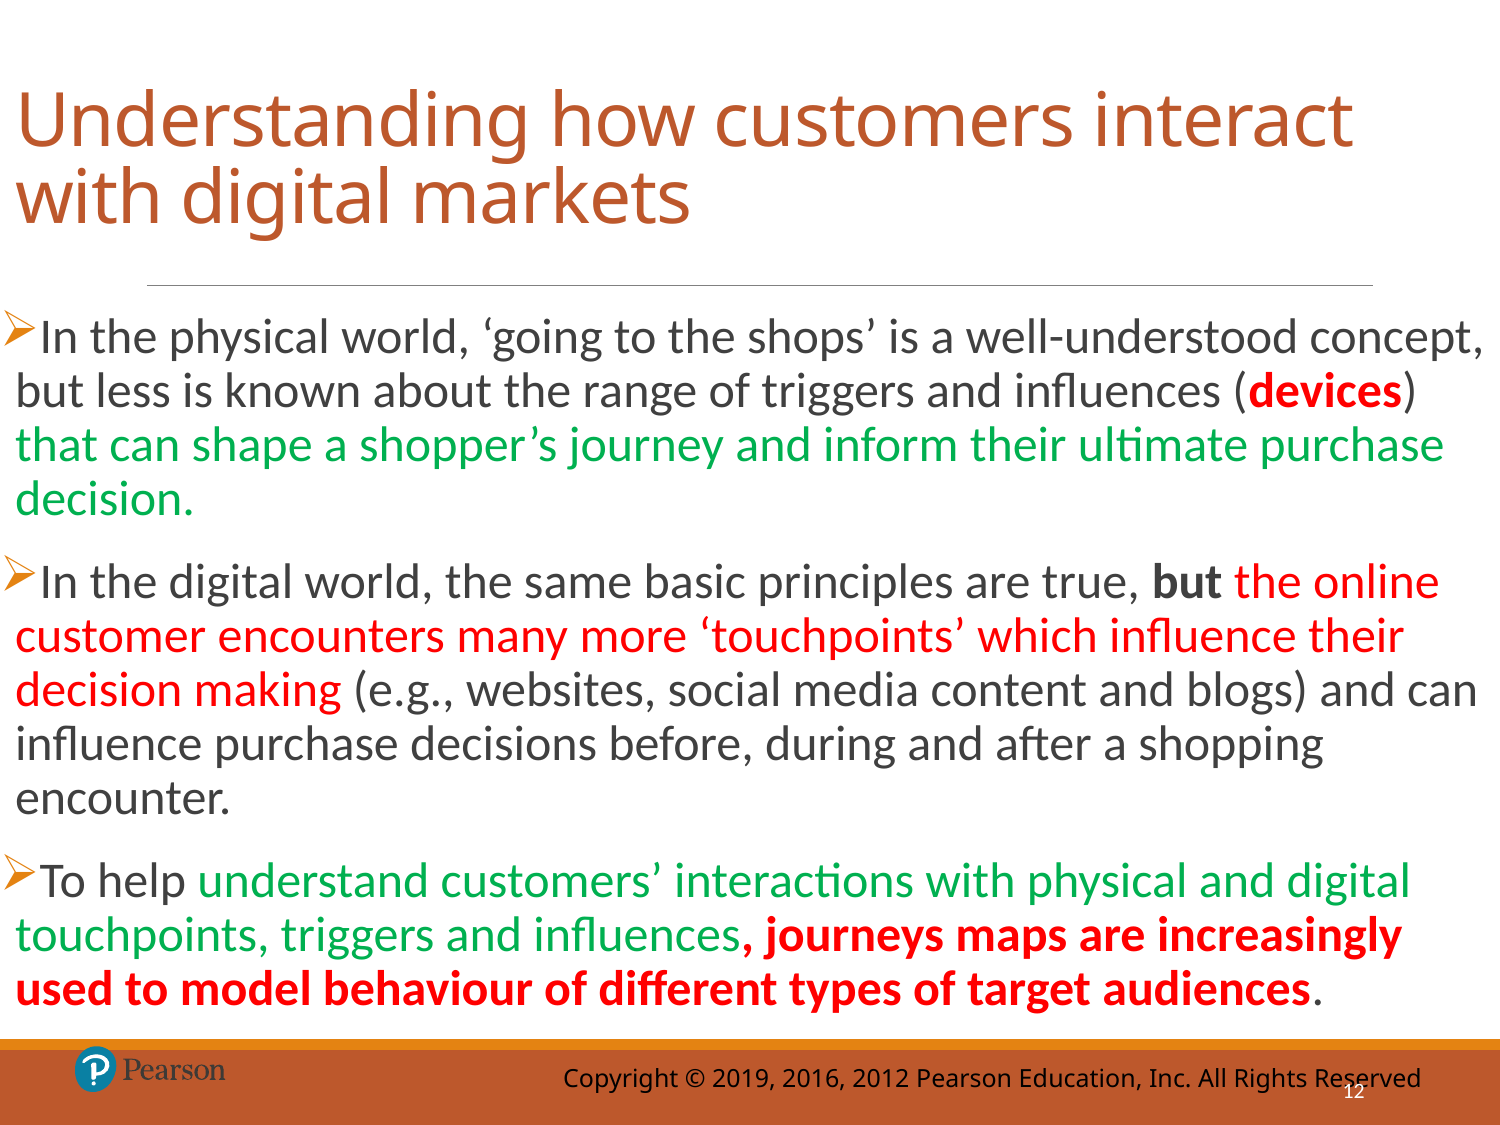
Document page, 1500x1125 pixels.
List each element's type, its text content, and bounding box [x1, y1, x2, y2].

slide_number 12 [1218, 1059, 1380, 1120]
title Understanding how customers interact with digital markets [0, 0, 1500, 247]
list In the physical world, ‘going to the shops’ is a well-understood concept, but less is known about the range of triggers and influences (devices) that can shape a shopper’s journey and inform their ultimate purchase decision. In the digital world, the same basic principles are true, but the online customer encounters many more ‘touchpoints’ which influence their decision making (e.g., websites, social media content and blogs) and can influence purchase decisions before, during and after a shopping encounter. To help understand customers’ interactions with physical and digital touchpoints, triggers and influences, journeys maps are increasingly used to model behaviour of different types of target audiences. [0, 302, 1500, 1047]
